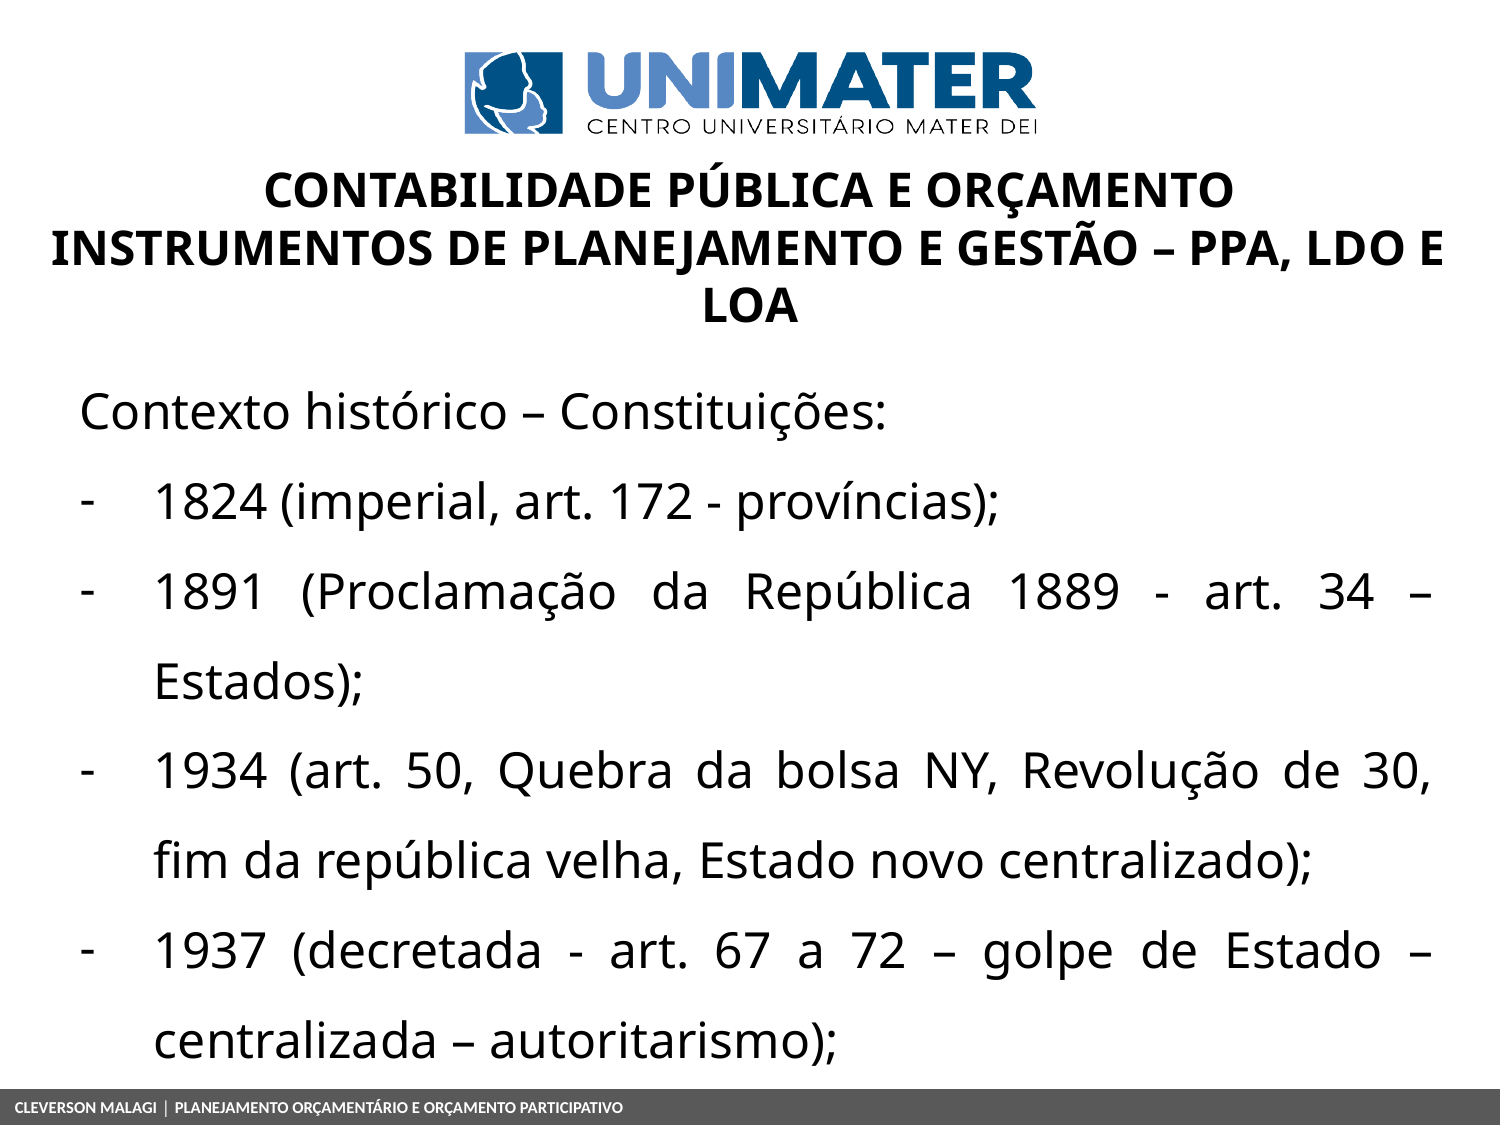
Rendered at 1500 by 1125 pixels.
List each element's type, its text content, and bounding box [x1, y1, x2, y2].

text_box CLEVERSON MALAGI | PLANEJAMENTO ORÇAMENTÁRIO E ORÇAMENTO PARTICIPATIVO [0, 1088, 1500, 1125]
text_box CONTABILIDADE PÚBLICA E ORÇAMENTO INSTRUMENTOS DE PLANEJAMENTO E GESTÃO – PPA, LDO E LOA [0, 177, 1500, 397]
picture [0, 7, 1500, 177]
text_box Contexto histórico – Constituições: 1824 (imperial, art. 172 - províncias); 1891 (Proclamação da República 1889 - art. 34 – Estados); 1934 (art. 50, Quebra da bolsa NY, Revolução de 30, fim da república velha, Estado novo centralizado); 1937 (decretada - art. 67 a 72 – golpe de Estado – centralizada – autoritarismo); [64, 342, 1451, 1085]
